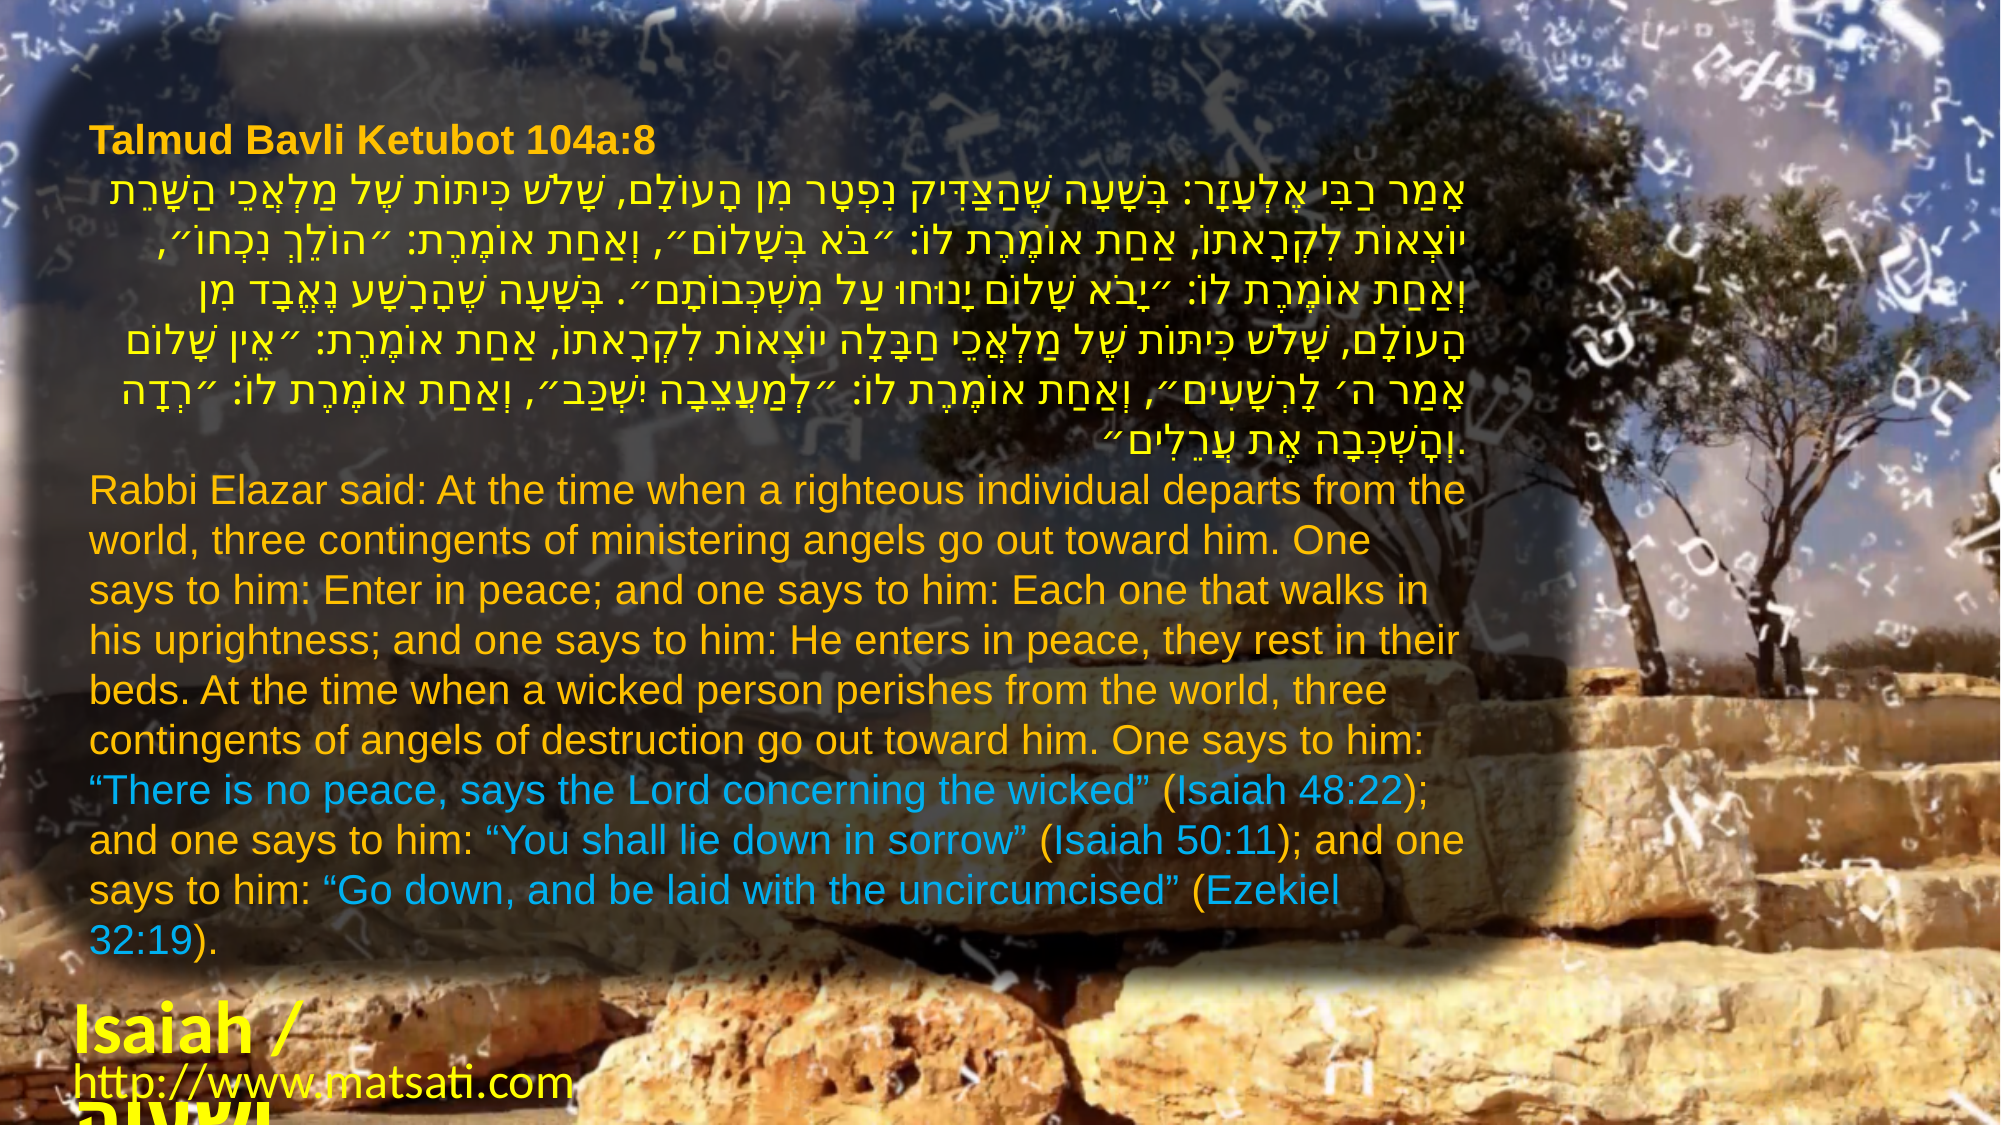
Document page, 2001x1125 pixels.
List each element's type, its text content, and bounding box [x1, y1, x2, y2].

text_box Talmud Bavli Ketubot 104a:8 אָמַר רַבִּי אֶלְעָזָר: בְּשָׁעָה שֶׁהַצַּדִּיק נִפְטָר מִן הָעוֹלָם, שָׁלֹשׁ כִּיתּוֹת שֶׁל מַלְאֲכֵי הַשָּׁרֵת יוֹצְאוֹת לִקְרָאתוֹ, אַחַת אוֹמֶרֶת לוֹ: ״בֹּא בְּשָׁלוֹם״, וְאַחַת אוֹמֶרֶת: ״הוֹלֵךְ נִכְחוֹ״, וְאַחַת אוֹמֶרֶת לוֹ: ״יָבֹא שָׁלוֹם יָנוּחוּ עַל מִשְׁכְּבוֹתָם״. בְּשָׁעָה שֶׁהָרָשָׁע נֶאֱבָד מִן הָעוֹלָם, שָׁלֹשׁ כִּיתּוֹת שֶׁל מַלְאֲכֵי חַבָּלָה יוֹצְאוֹת לִקְרָאתוֹ, אַחַת אוֹמֶרֶת: ״אֵין שָׁלוֹם אָמַר ה׳ לָרְשָׁעִים״, וְאַחַת אוֹמֶרֶת לוֹ: ״לְמַעֲצֵבָה יִשְׁכַּב״, וְאַחַת אוֹמֶרֶת לוֹ: ״רְדָה וְהׇשְׁכְּבָה אֶת עֲרֵלִים״. Rabbi Elazar said: At the time when a righteous individual departs from the world, three contingents of ministering angels go out toward him. One says to him: Enter in peace; and one says to him: Each one that walks in his uprightness; and one says to him: He enters in peace, they rest in their beds. At the time when a wicked person perishes from the world, three contingents of angels of destruction go out toward him. One says to him: “There is no peace, says the Lord concerning the wicked” (Isaiah 48:22); and one says to him: “You shall lie down in sorrow” (Isaiah 50:11); and one says to him: “Go down, and be laid with the uncircumcised” (Ezekiel 32:19). [74, 105, 1483, 971]
text_box http://www.matsati.com [521, 1041, 626, 1116]
picture [0, 0, 2001, 1125]
text_box Isaiah / ישעיה [57, 971, 521, 1125]
text_box [37, 37, 1557, 942]
